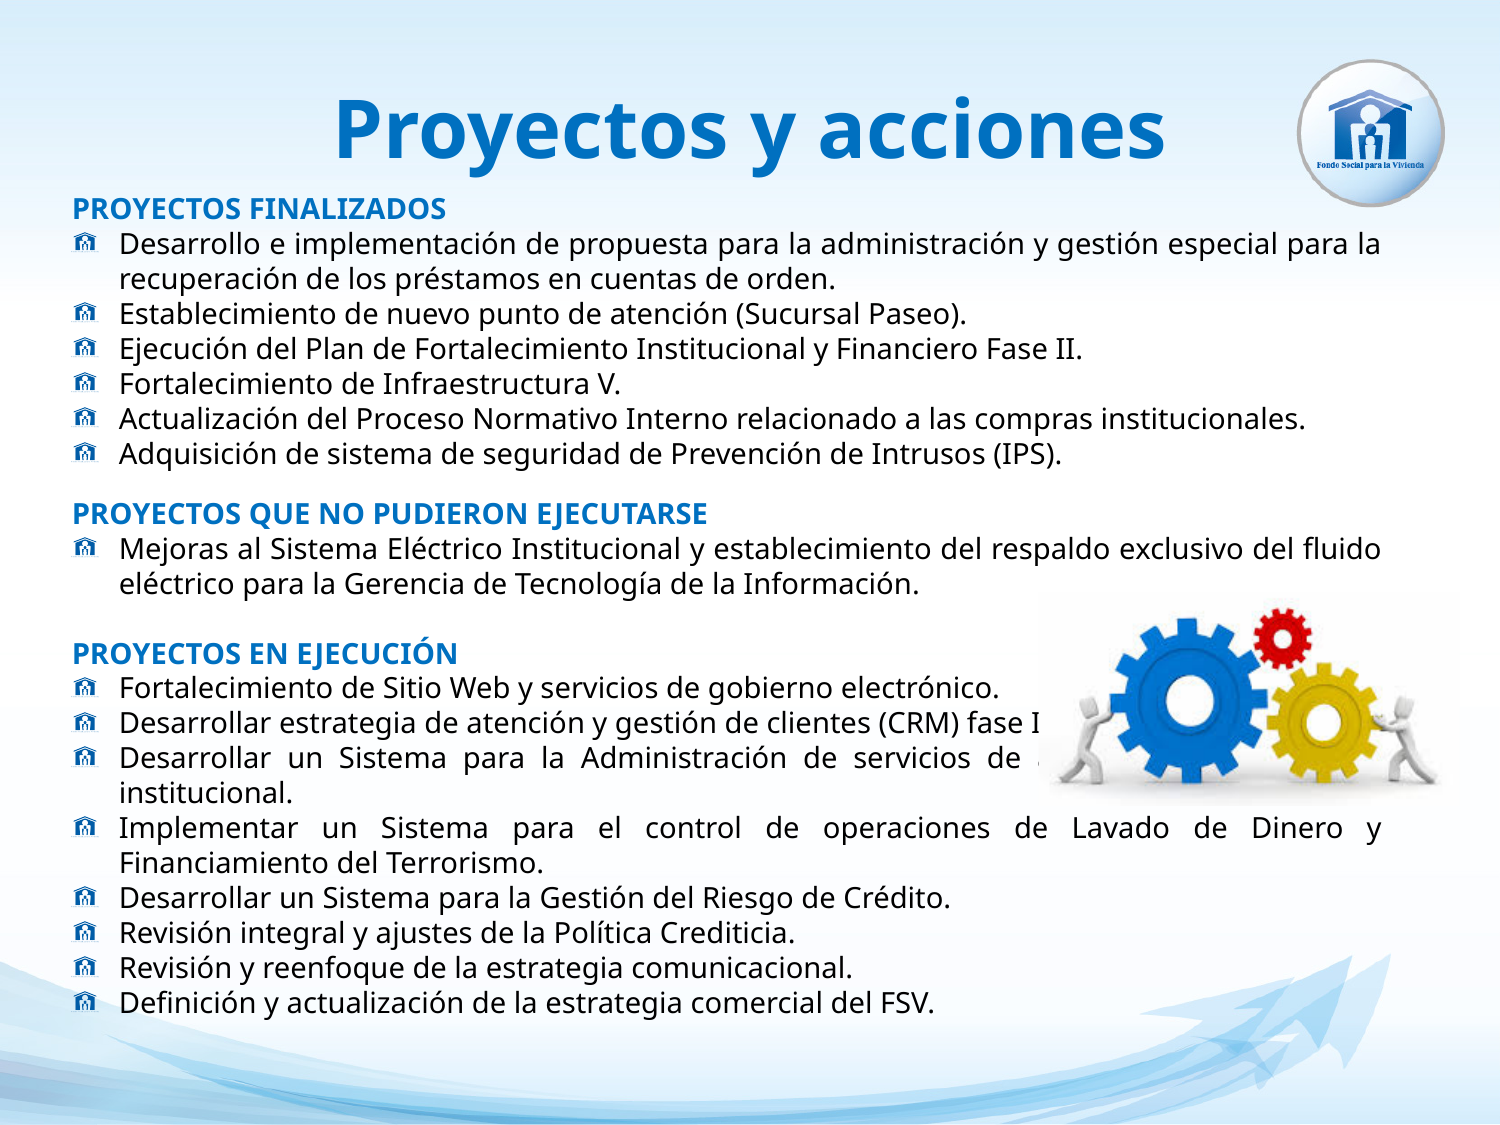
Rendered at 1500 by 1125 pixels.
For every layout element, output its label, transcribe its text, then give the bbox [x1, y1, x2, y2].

title Proyectos y acciones [309, 68, 1191, 197]
text_box PROYECTOS FINALIZADOS Desarrollo e implementación de propuesta para la administración y gestión especial para la recuperación de los préstamos en cuentas de orden. Establecimiento de nuevo punto de atención (Sucursal Paseo). Ejecución del Plan de Fortalecimiento Institucional y Financiero Fase II. Fortalecimiento de Infraestructura V. Actualización del Proceso Normativo Interno relacionado a las compras institucionales. Adquisición de sistema de seguridad de Prevención de Intrusos (IPS). PROYECTOS QUE NO PUDIERON EJECUTARSE Mejoras al Sistema Eléctrico Institucional y establecimiento del respaldo exclusivo del fluido eléctrico para la Gerencia de Tecnología de la Información. PROYECTOS EN EJECUCIÓN Fortalecimiento de Sitio Web y servicios de gobierno electrónico. Desarrollar estrategia de atención y gestión de clientes (CRM) fase II. Desarrollar un Sistema para la Administración de servicios de apoyo a la operatividad institucional. Implementar un Sistema para el control de operaciones de Lavado de Dinero y Financiamiento del Terrorismo. Desarrollar un Sistema para la Gestión del Riesgo de Crédito. Revisión integral y ajustes de la Política Crediticia. Revisión y reenfoque de la estrategia comunicacional. Definición y actualización de la estrategia comercial del FSV. [57, 183, 1398, 1027]
picture [0, 0, 1500, 1125]
